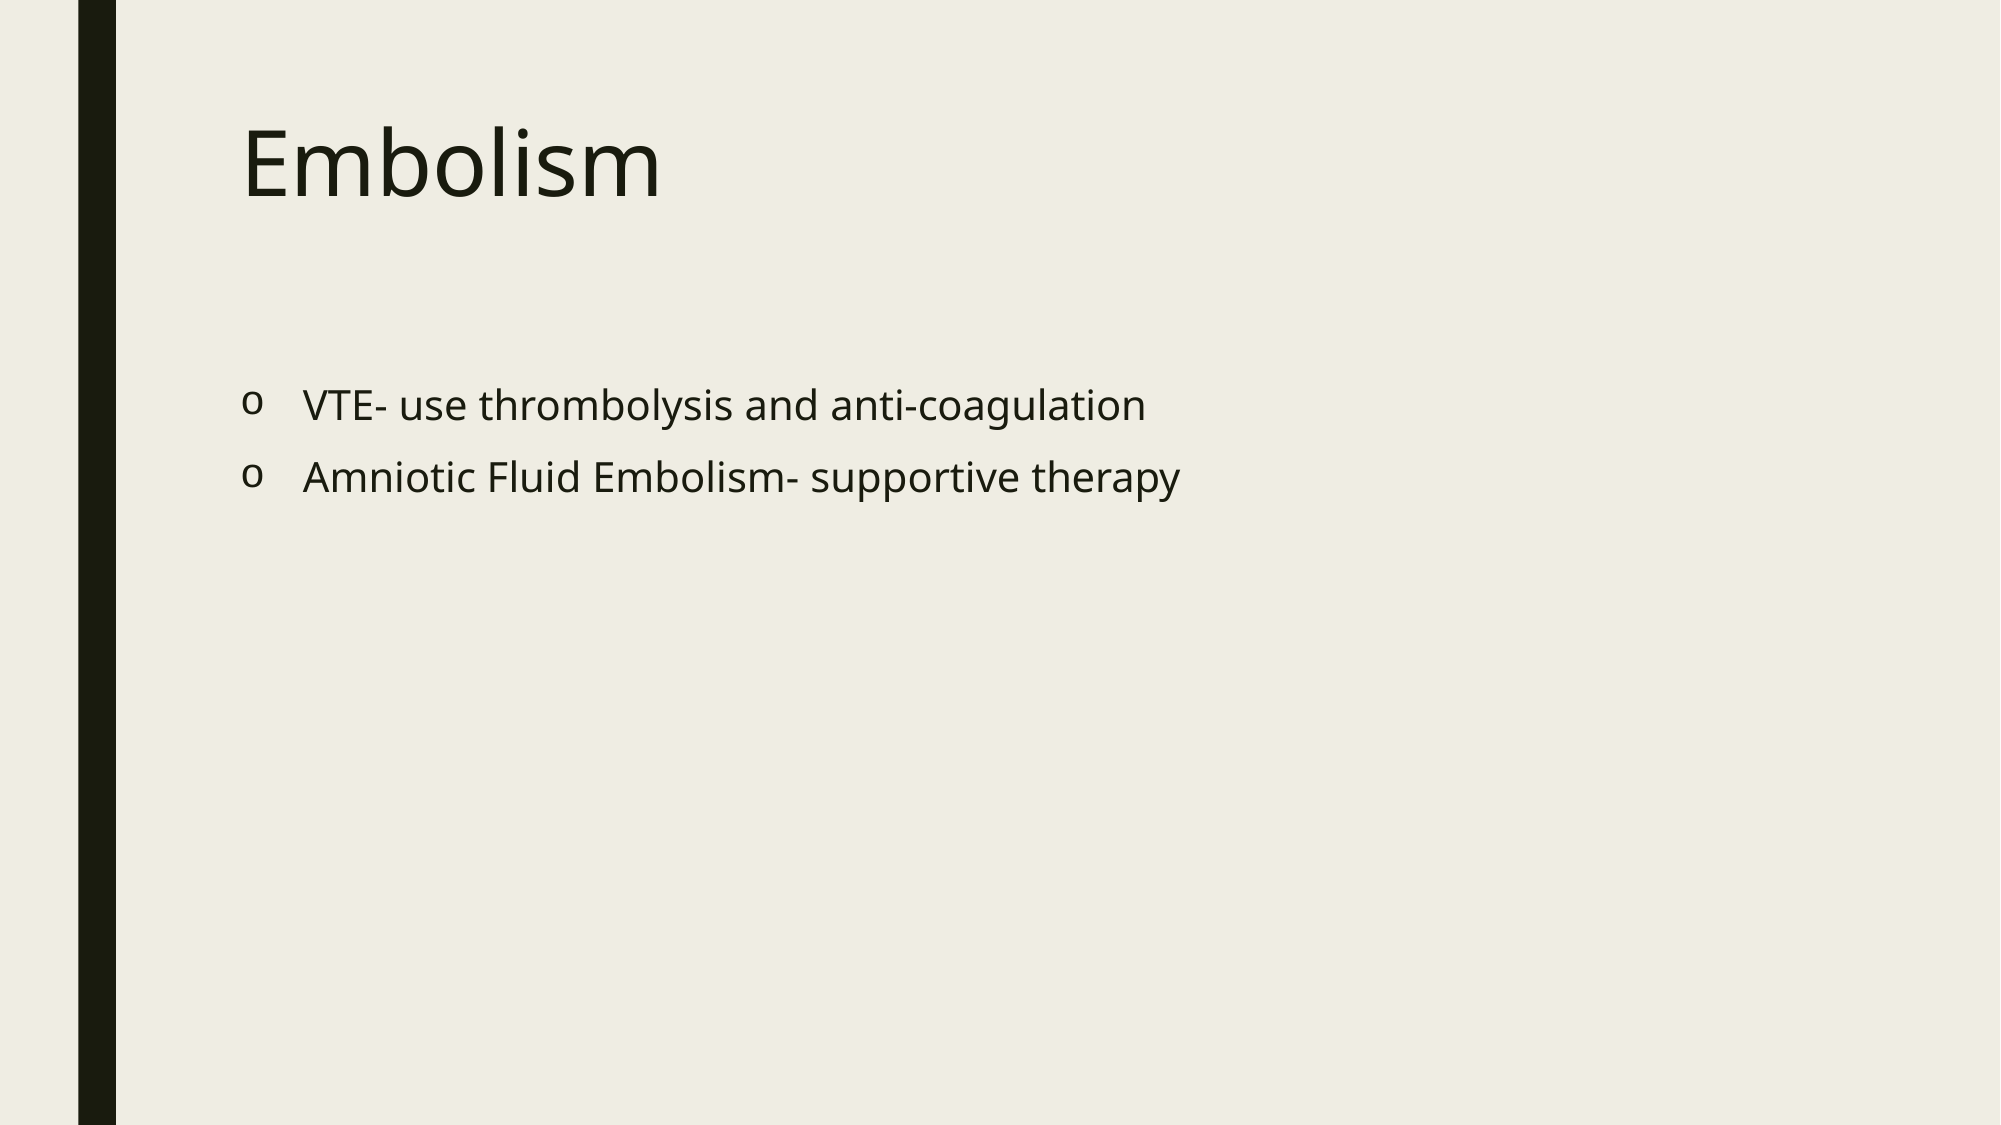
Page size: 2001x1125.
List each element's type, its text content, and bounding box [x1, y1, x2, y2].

title Embolism [150, 8, 1760, 294]
text_box VTE- use thrombolysis and anti-coagulation Amniotic Fluid Embolism- supportive therapy [237, 353, 1250, 502]
